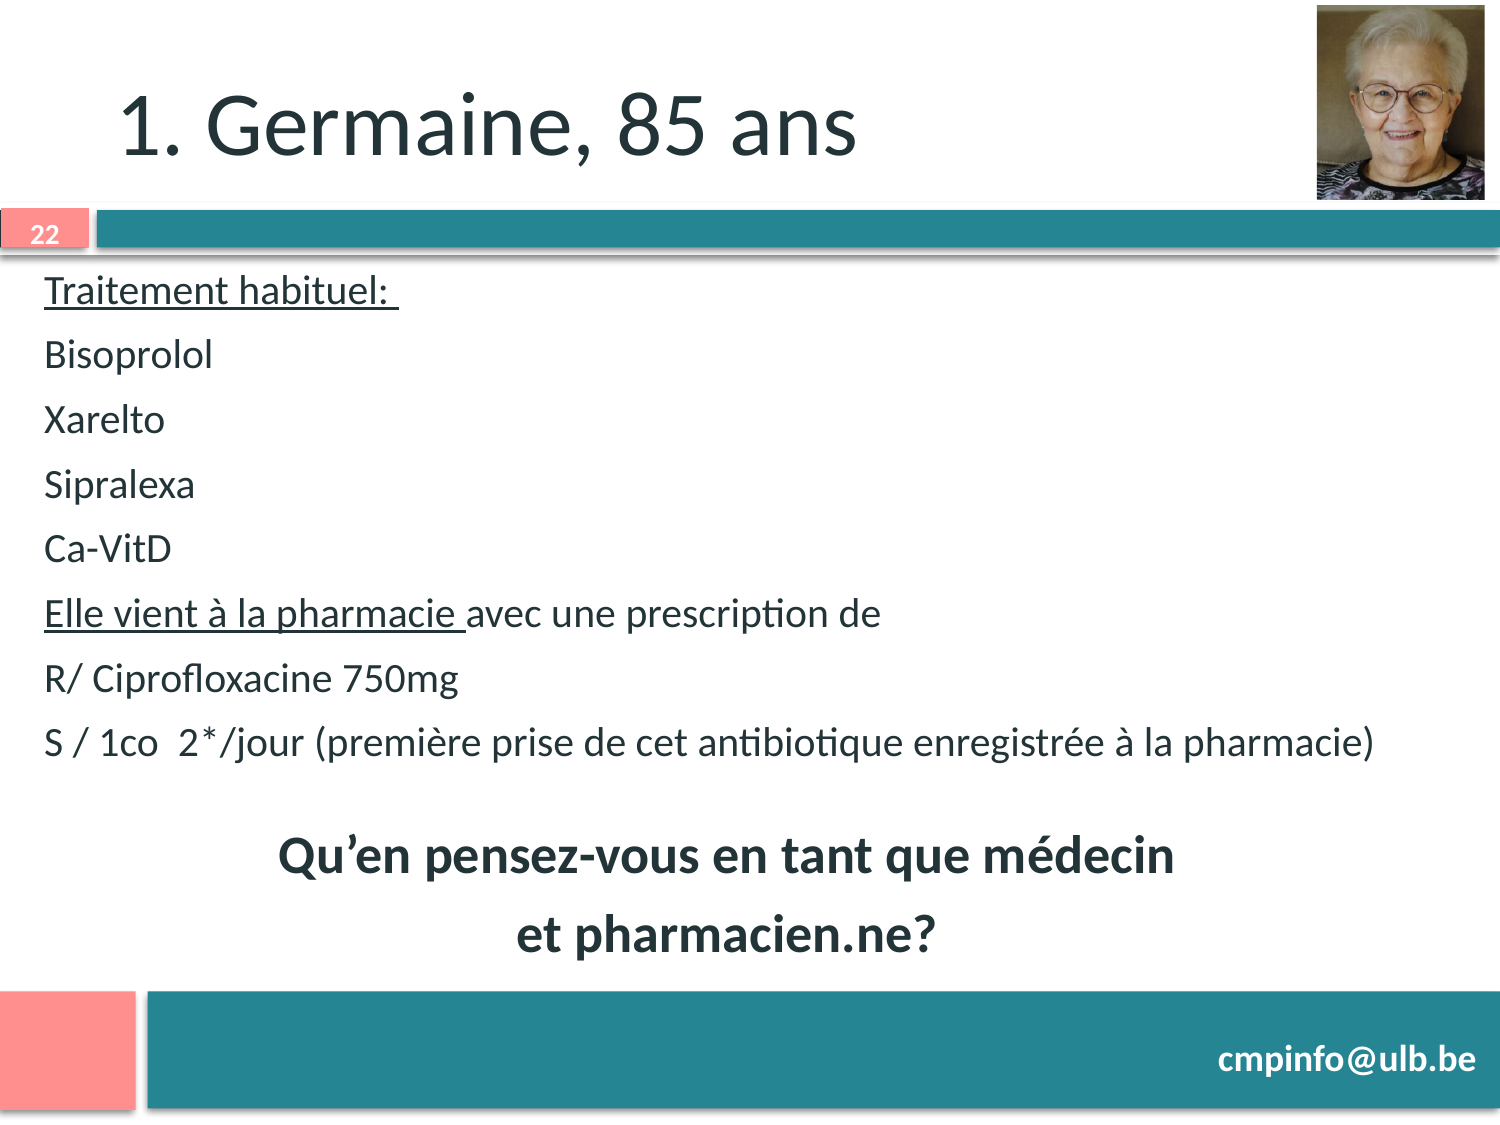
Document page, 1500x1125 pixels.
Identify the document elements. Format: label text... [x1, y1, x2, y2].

title 1. Germaine, 85 ans [100, 37, 1310, 200]
list Traitement habituel: Bisoprolol Xarelto Sipralexa Ca-VitD Elle vient à la pharmacie avec une prescription de R/ Ciprofloxacine 750mg S / 1co 2*/jour (première prise de cet antibiotique enregistrée à la pharmacie) Qu’en pensez-vous en tant que médecin et pharmacien.ne? [29, 255, 1438, 976]
picture [1316, 4, 1485, 200]
slide_number [0, 208, 88, 249]
